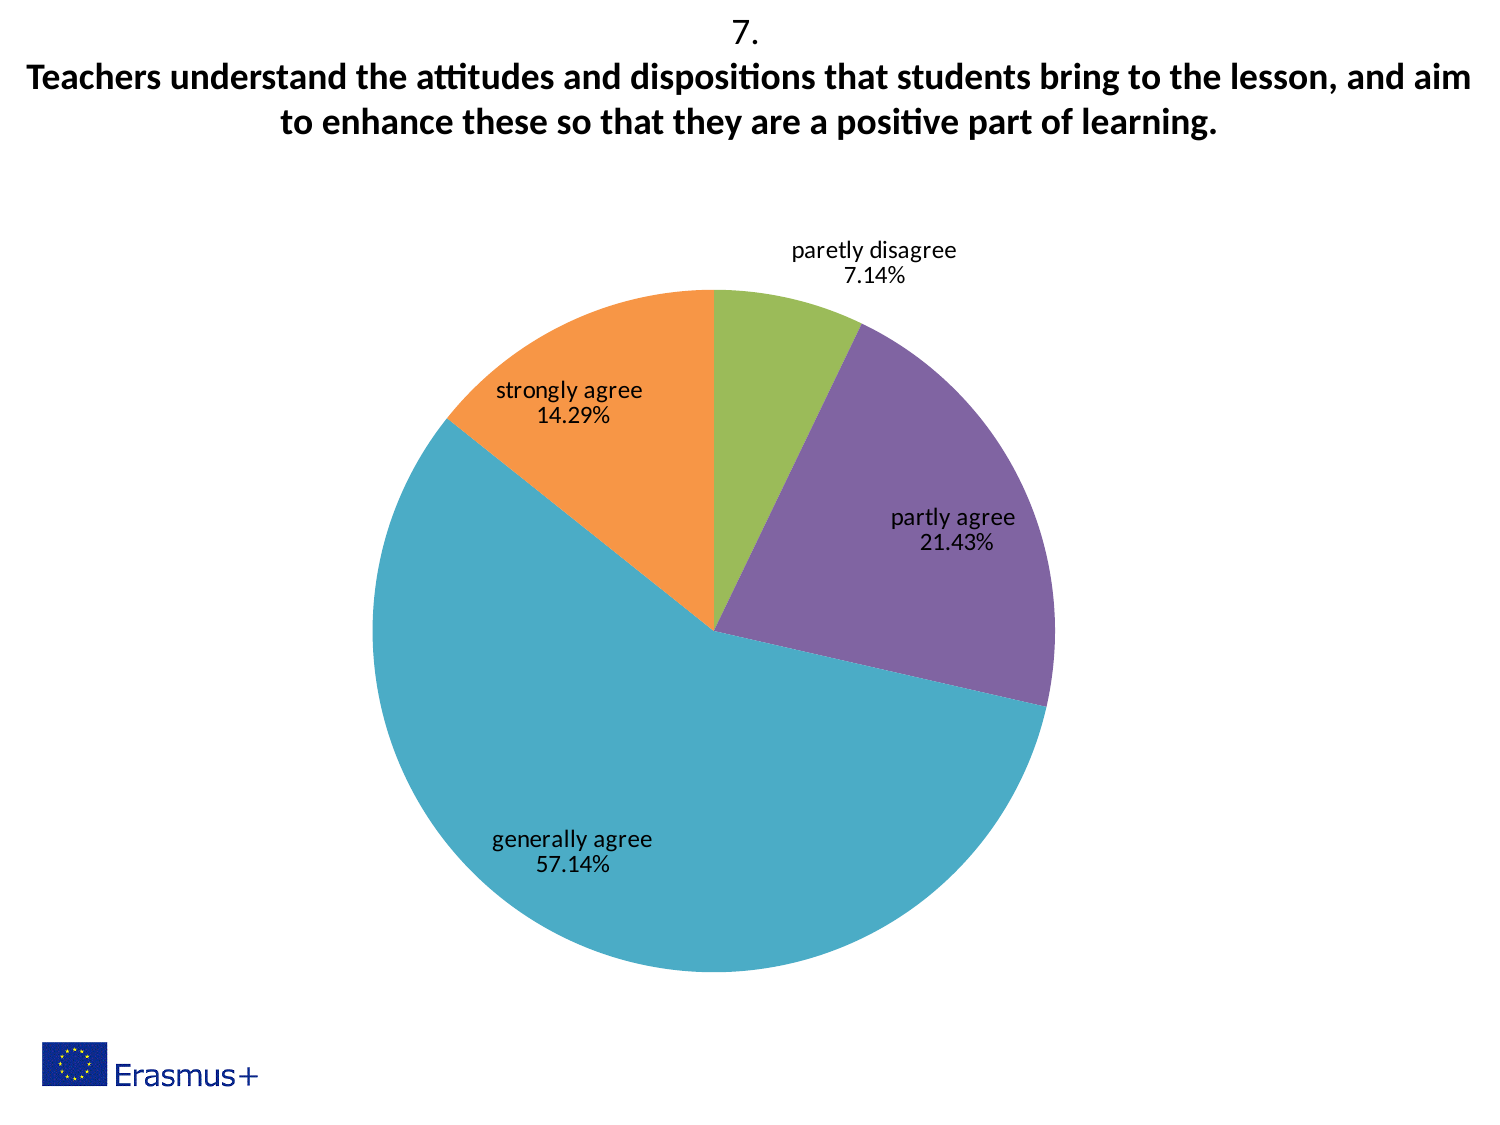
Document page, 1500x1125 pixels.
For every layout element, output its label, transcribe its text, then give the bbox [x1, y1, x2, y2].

text_box 7. Teachers understand the attitudes and dispositions that students bring to the lesson, and aim to enhance these so that they are a positive part of learning. [0, 0, 1500, 150]
chart [147, 219, 1341, 988]
picture [29, 1029, 270, 1125]
